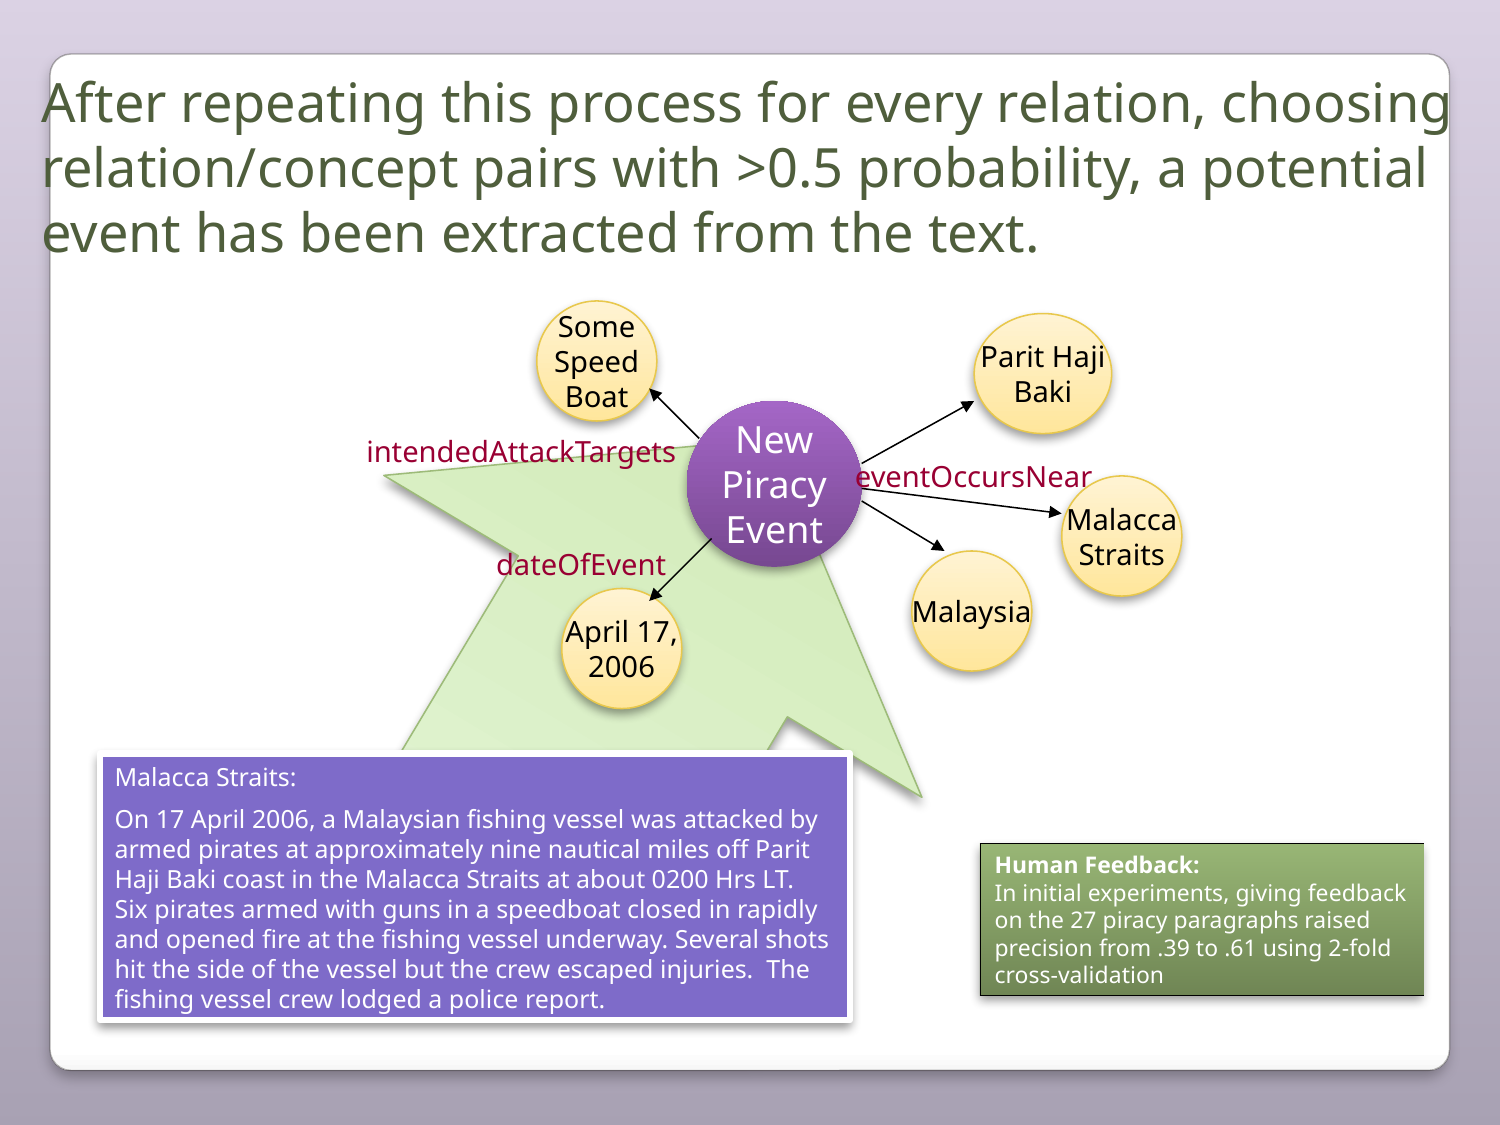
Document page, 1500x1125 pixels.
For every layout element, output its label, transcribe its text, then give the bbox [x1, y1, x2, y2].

text_box Human Feedback: In initial experiments, giving feedback on the 27 piracy paragraphs raised precision from .39 to .61 using 2-fold cross-validation [979, 843, 1424, 996]
text_box Malacca Straits: On 17 April 2006, a Malaysian fishing vessel was attacked by armed pirates at approximately nine nautical miles off Parit Haji Baki coast in the Malacca Straits at about 0200 Hrs LT. Six pirates armed with guns in a speedboat closed in rapidly and opened fire at the fishing vessel underway. Several shots hit the side of the vessel but the crew escaped injuries. The fishing vessel crew lodged a police report. [97, 750, 853, 1023]
text_box After repeating this process for every relation, choosing relation/concept pairs with >0.5 probability, a potential event has been extracted from the text. [26, 61, 1469, 271]
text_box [361, 300, 1182, 709]
text_box [401, 721, 786, 749]
text_box [792, 721, 923, 798]
